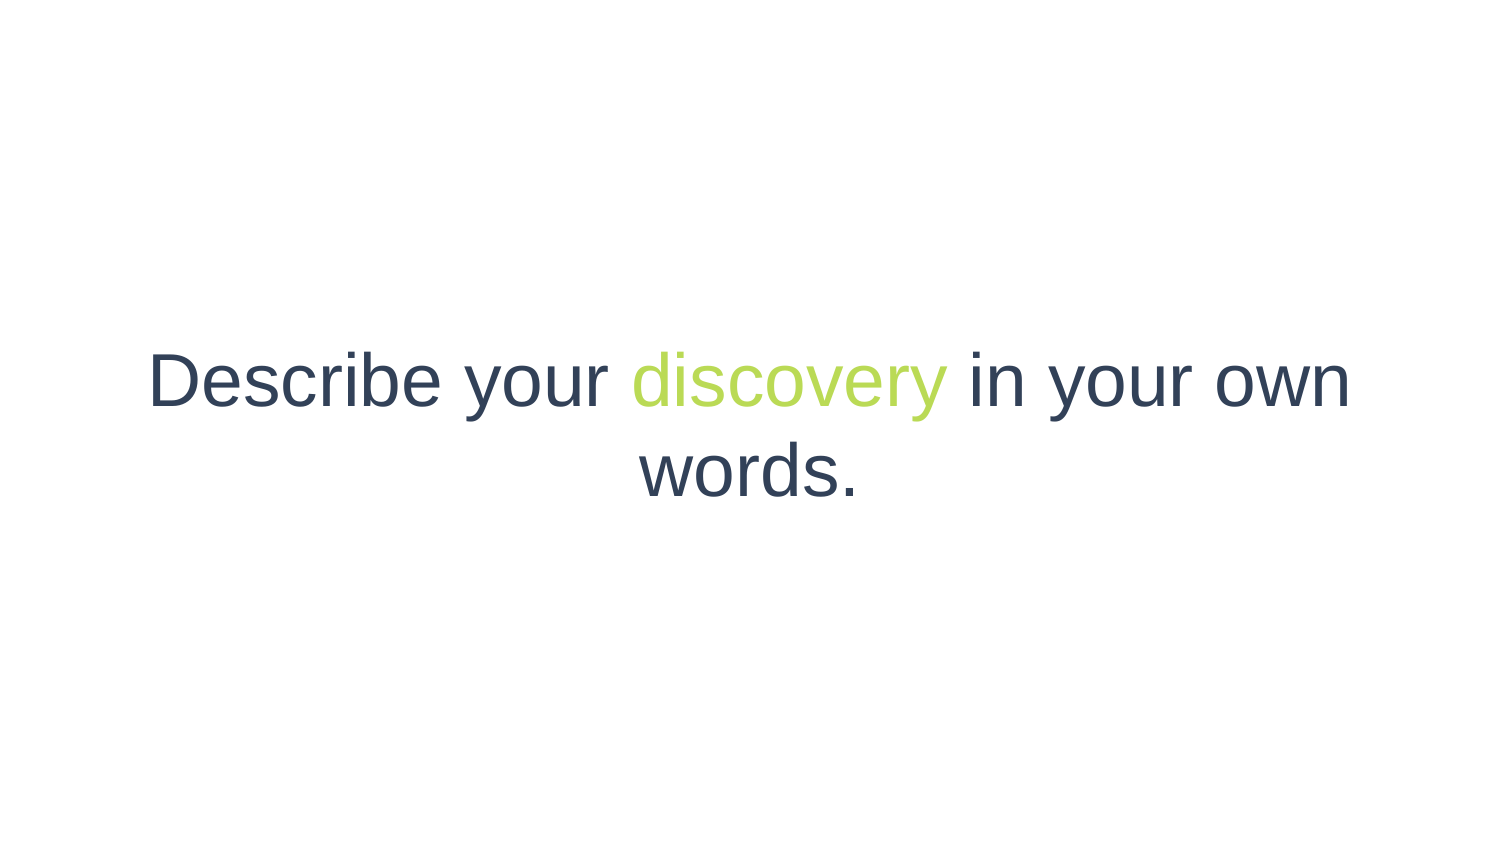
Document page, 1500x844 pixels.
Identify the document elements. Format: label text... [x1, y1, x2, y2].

title Describe your discovery in your own words. [51, 16, 1449, 828]
